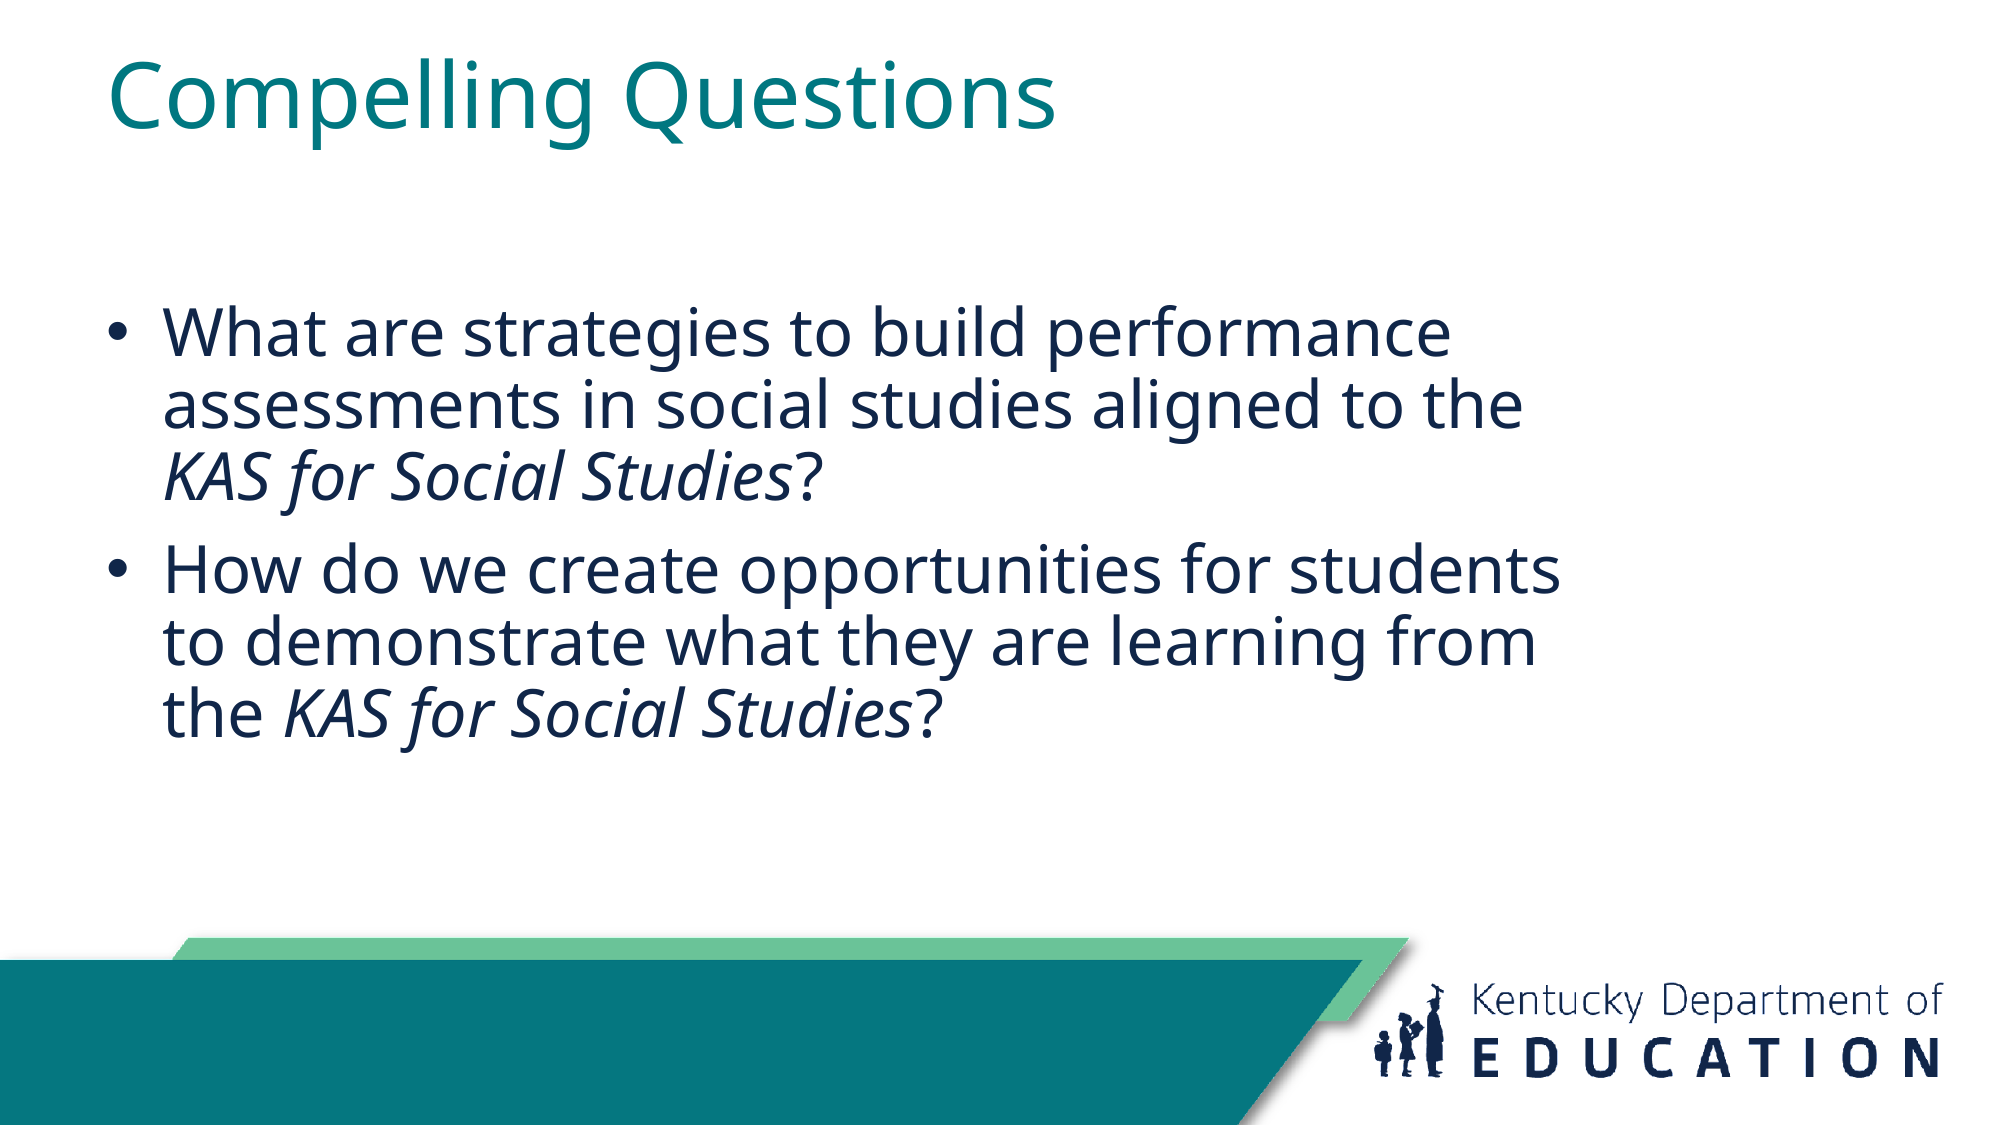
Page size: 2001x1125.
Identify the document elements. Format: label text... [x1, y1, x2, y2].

list What are strategies to build performance assessments in social studies aligned to the KAS for Social Studies? How do we create opportunities for students to demonstrate what they are learning from the KAS for Social Studies? [91, 290, 1599, 1095]
title Compelling Questions [91, 42, 1544, 259]
picture [0, 0, 2001, 1125]
